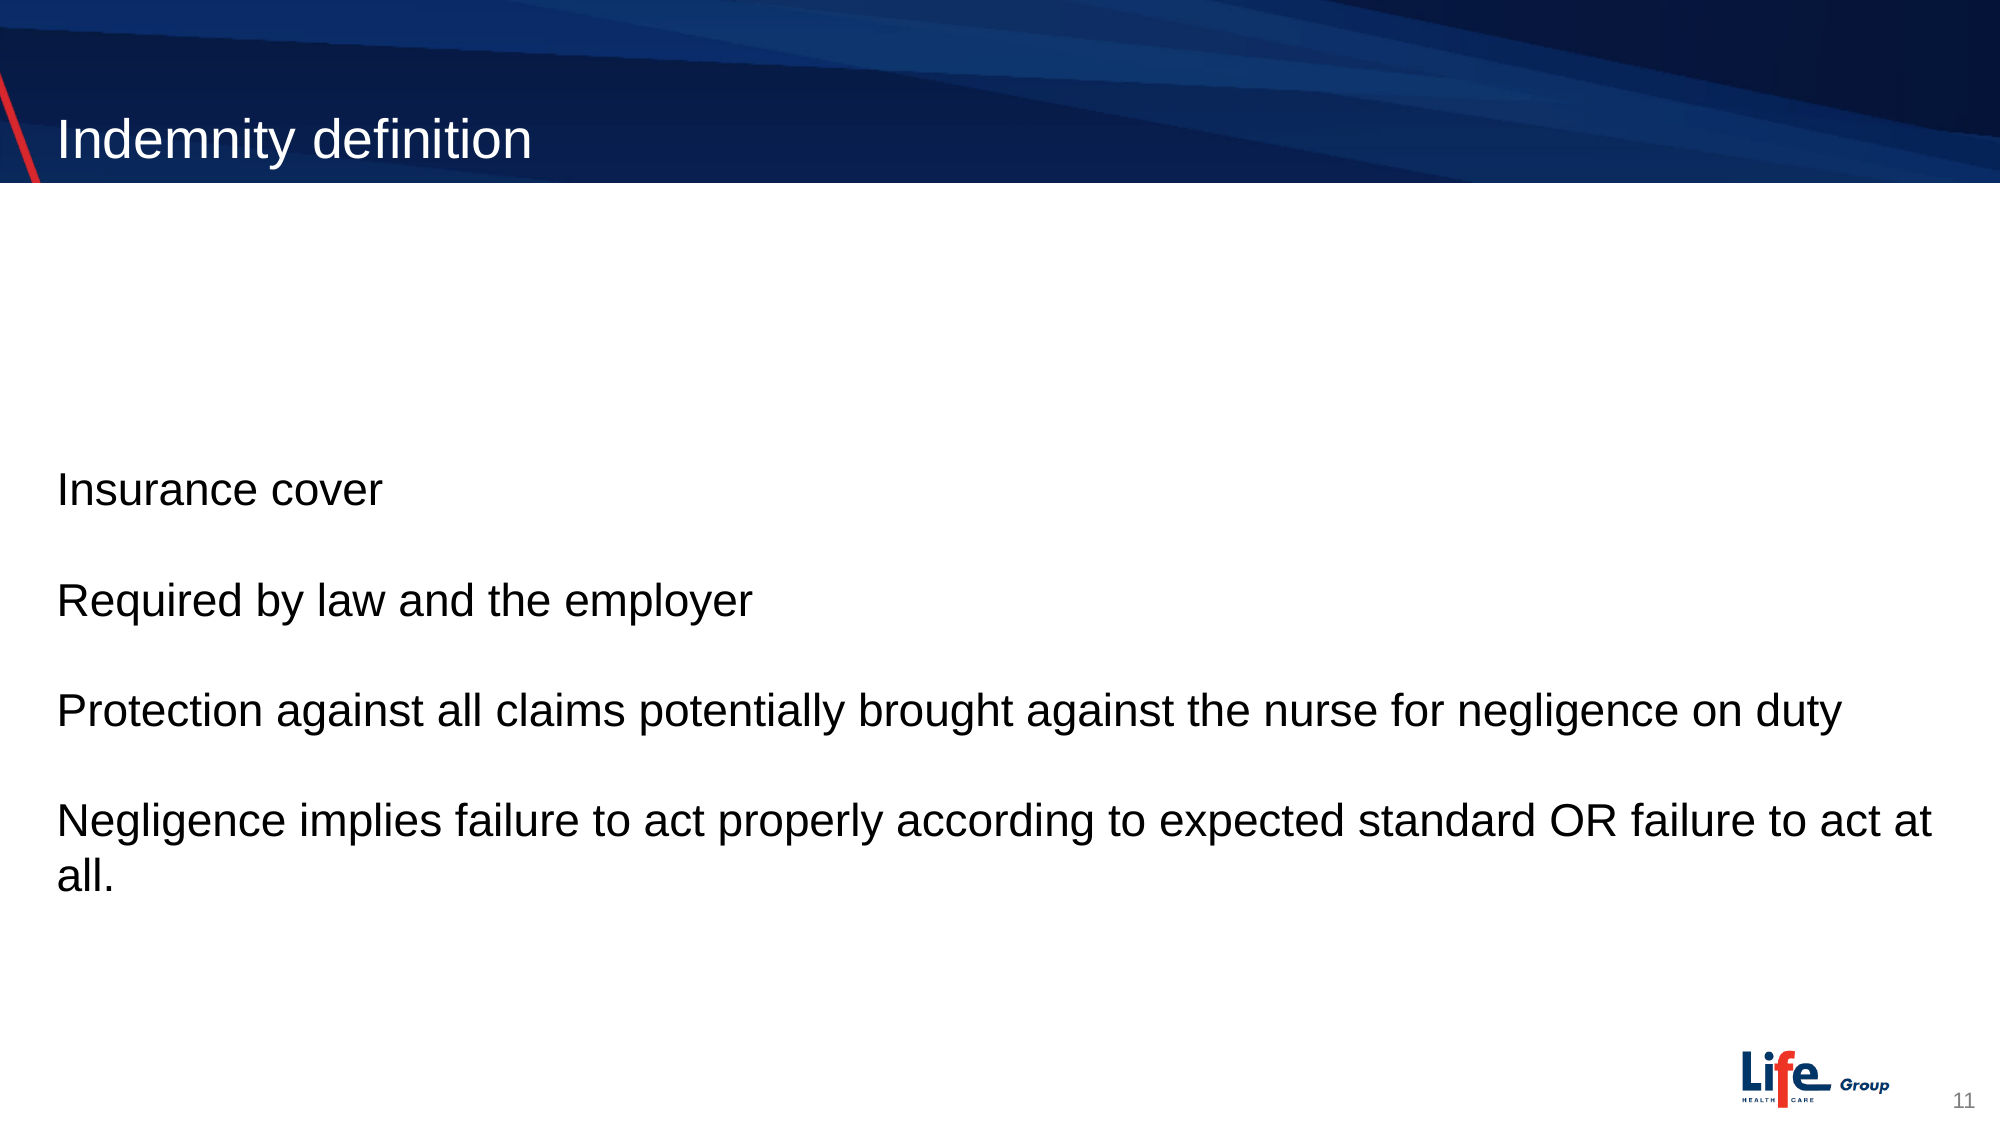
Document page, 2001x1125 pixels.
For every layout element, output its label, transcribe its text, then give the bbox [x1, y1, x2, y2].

picture [0, 0, 2000, 183]
title Indemnity definition [56, 102, 1951, 170]
picture [1732, 1044, 1899, 1114]
list Insurance cover Required by law and the employer Protection against all claims potentially brought against the nurse for negligence on duty Negligence implies failure to act properly according to expected standard OR failure to act at all. [56, 459, 1951, 910]
